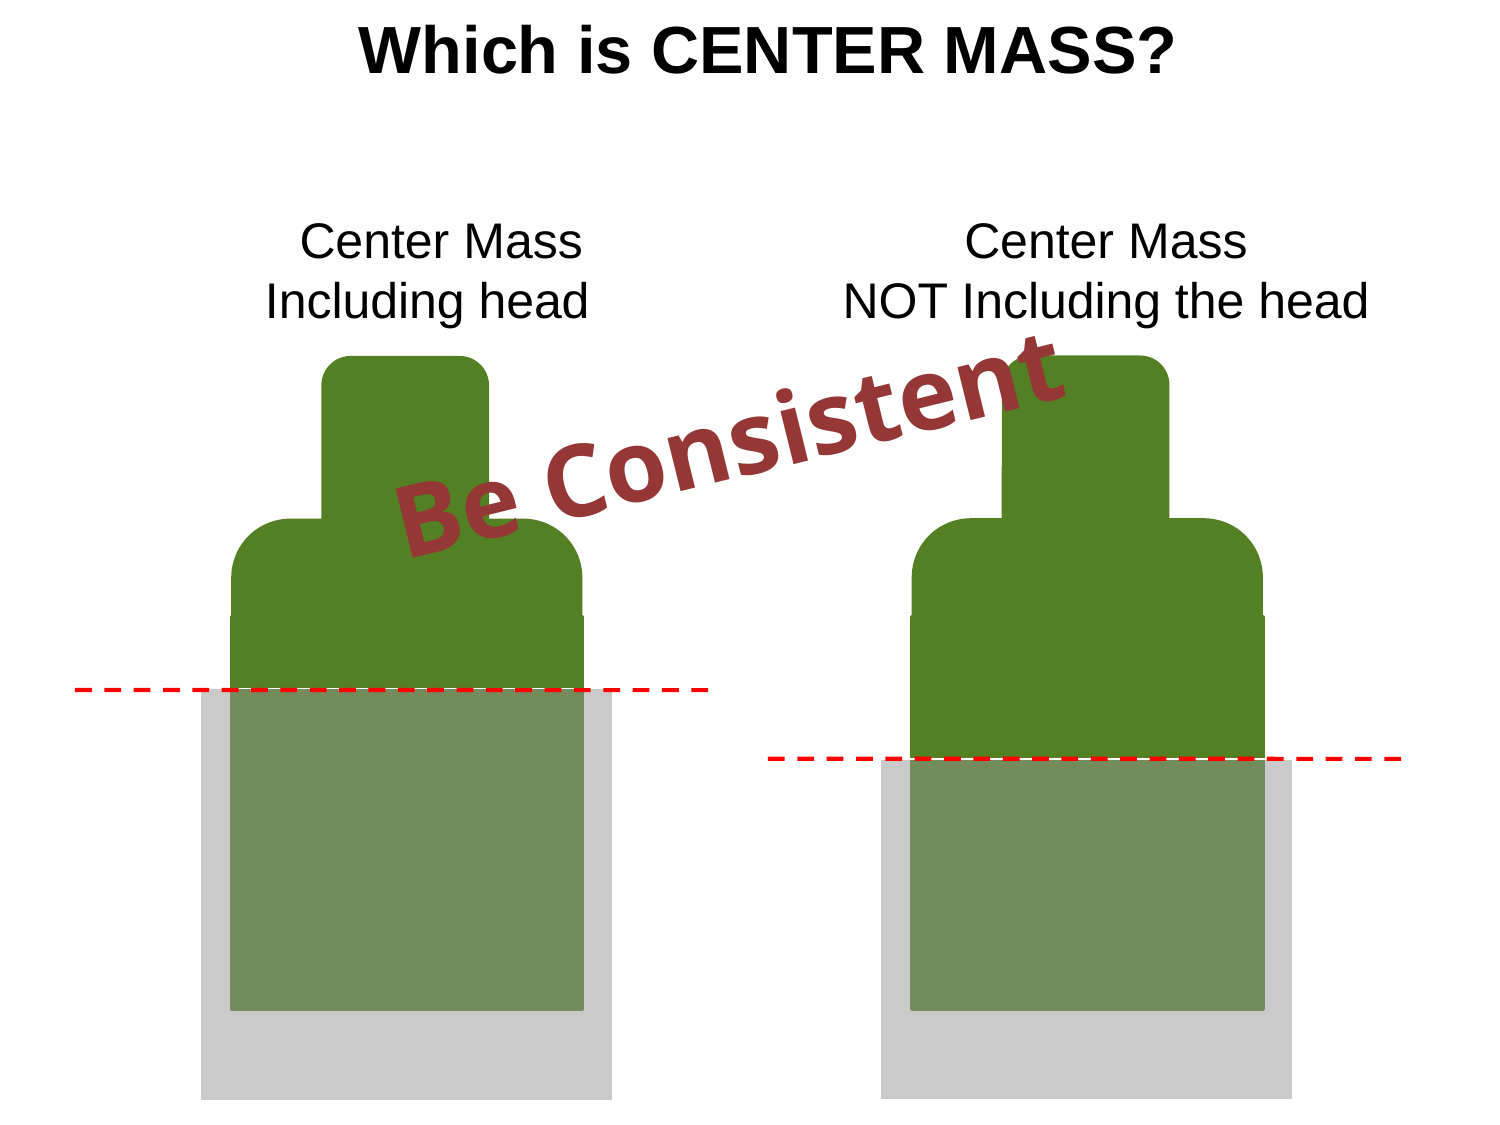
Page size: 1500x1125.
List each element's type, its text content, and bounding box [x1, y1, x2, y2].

text_box Be Consistent [588, 286, 1080, 544]
text_box Which is CENTER MASS? [0, 0, 1500, 95]
text_box Center Mass Including head [186, 201, 669, 336]
text_box [200, 688, 613, 1101]
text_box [231, 357, 583, 1010]
text_box Center Mass NOT Including the head [774, 201, 1438, 336]
text_box [880, 758, 1293, 1100]
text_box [912, 357, 1263, 1010]
